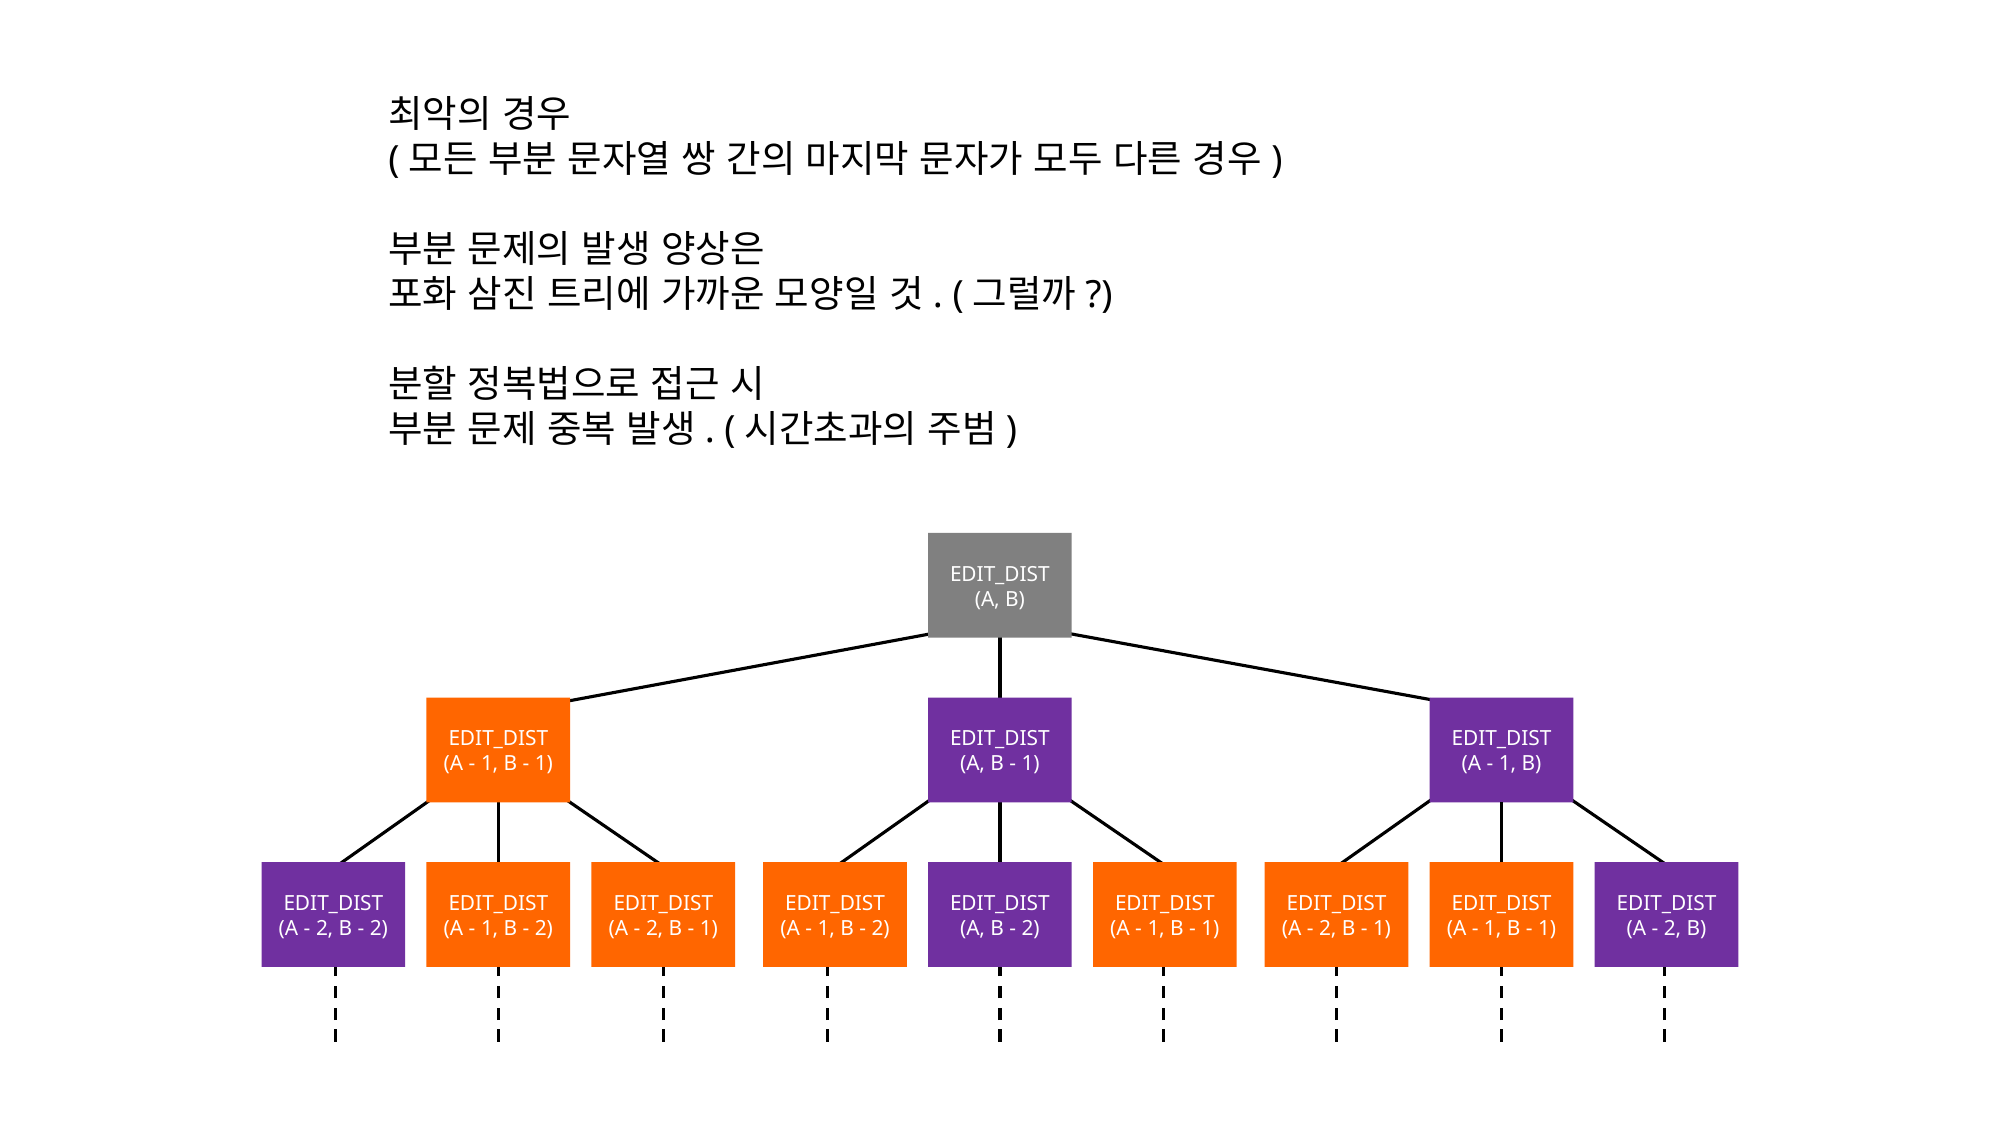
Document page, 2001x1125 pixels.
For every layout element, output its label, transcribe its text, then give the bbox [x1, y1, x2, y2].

text_box EDIT_DIST (A - 2, B - 2) [261, 861, 406, 968]
text_box EDIT_DIST (A, B - 1) [1001, 696, 1073, 803]
text_box 최악의 경우 (모든 부분 문자열 쌍 간의 마지막 문자가 모두 다른 경우) 부분 문제의 발생 양상은 포화 삼진 트리에 가까운 모양일 것. (그럴까?) 분할 정복법으로 접근 시 부분 문제 중복 발생. (시간초과의 주범) [373, 82, 1627, 458]
text_box EDIT_DIST (A, B) [927, 532, 1073, 639]
text_box EDIT_DIST (A - 1, B - 2) [425, 861, 571, 968]
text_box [1069, 633, 1446, 703]
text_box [835, 797, 933, 867]
text_box EDIT_DIST (A - 2, B - 1) [590, 861, 736, 968]
text_box EDIT_DIST (A, B - 1) [927, 696, 999, 803]
text_box EDIT_DIST (A, B - 2) [927, 861, 1073, 968]
text_box EDIT_DIST (A - 2, B) [1594, 861, 1739, 968]
text_box EDIT_DIST (A - 1, B) [1429, 696, 1574, 803]
text_box EDIT_DIST (A - 1, B - 1) [1092, 861, 1238, 968]
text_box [1066, 797, 1163, 864]
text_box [1336, 797, 1434, 867]
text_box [335, 797, 434, 867]
text_box EDIT_DIST (A - 2, B - 1) [1264, 861, 1409, 968]
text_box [1568, 797, 1665, 864]
text_box EDIT_DIST (A - 1, B - 2) [762, 861, 908, 968]
text_box EDIT_DIST (A - 1, B - 1) [425, 696, 571, 803]
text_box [566, 800, 664, 867]
text_box EDIT_DIST (A - 1, B - 1) [1429, 861, 1574, 968]
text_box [560, 633, 932, 703]
